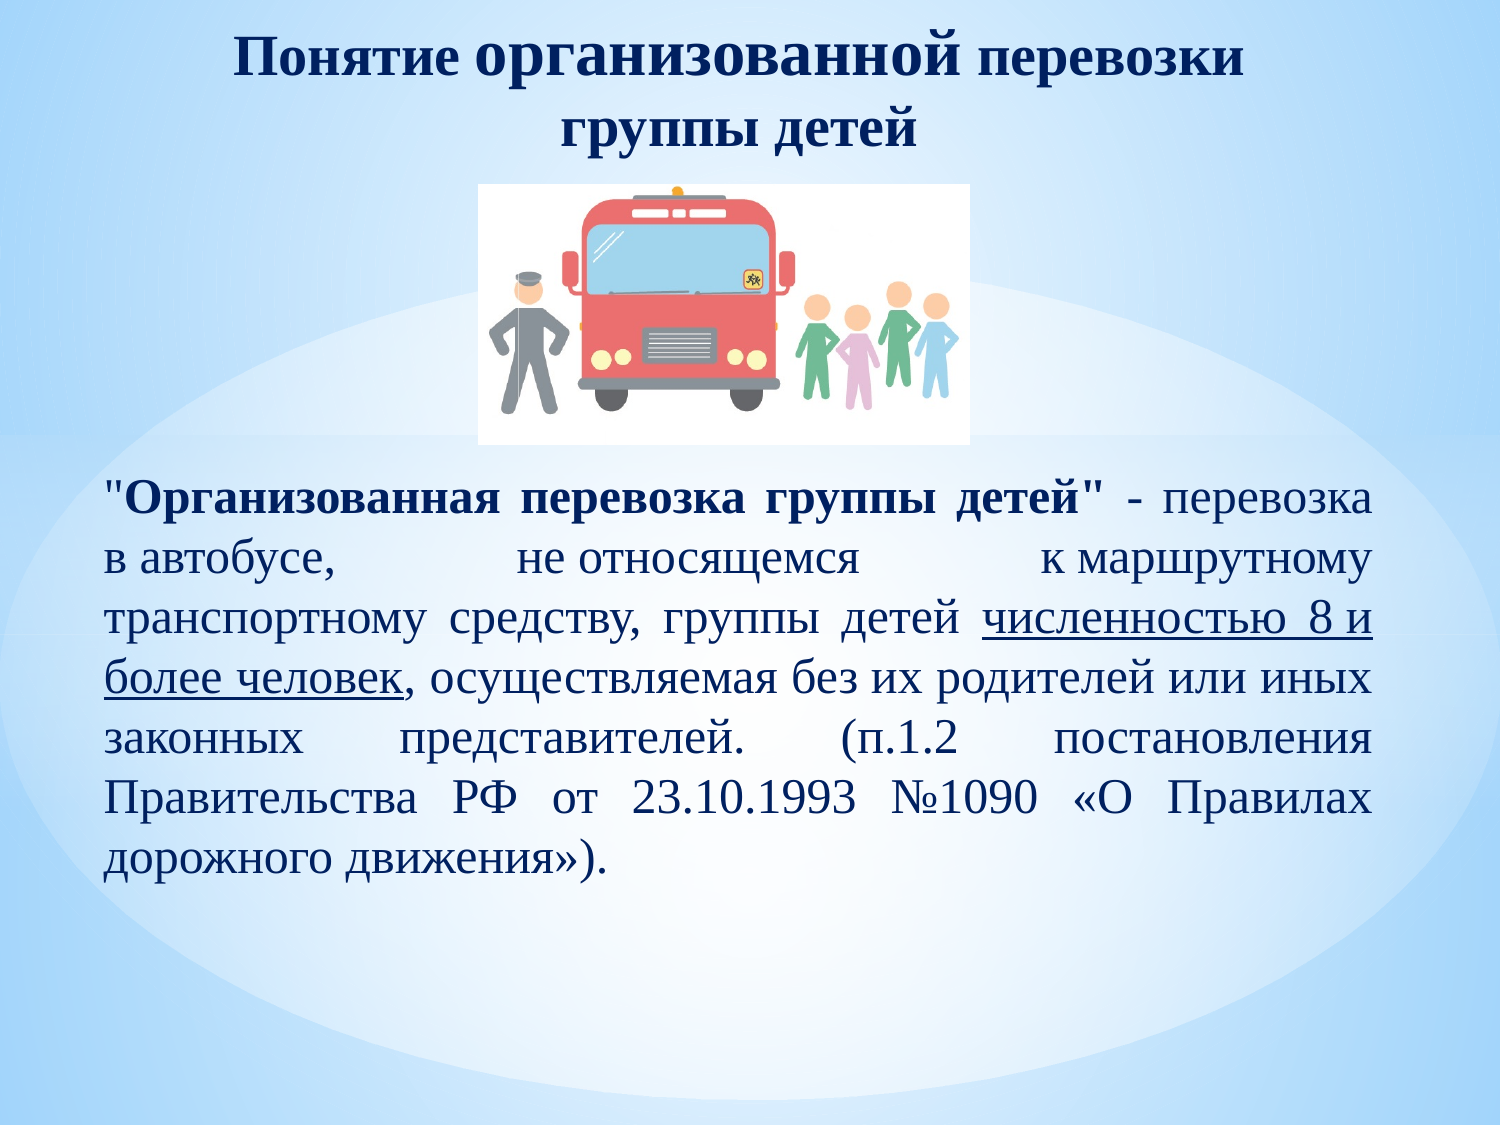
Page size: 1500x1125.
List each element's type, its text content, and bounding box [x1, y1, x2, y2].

subtitle "Организованная перевозка группы детей" - перевозка в автобусе, не относящемся к маршрутному транспортному средству, группы детей численностью 8 и более человек, осуществляемая без их родителей или иных законных представителей. (п.1.2 постановления Правительства РФ от 23.10.1993 №1090 «О Правилах дорожного движения»). [88, 456, 1388, 988]
picture [478, 184, 970, 445]
title Понятие организованной перевозки группы детей [135, 0, 1313, 178]
